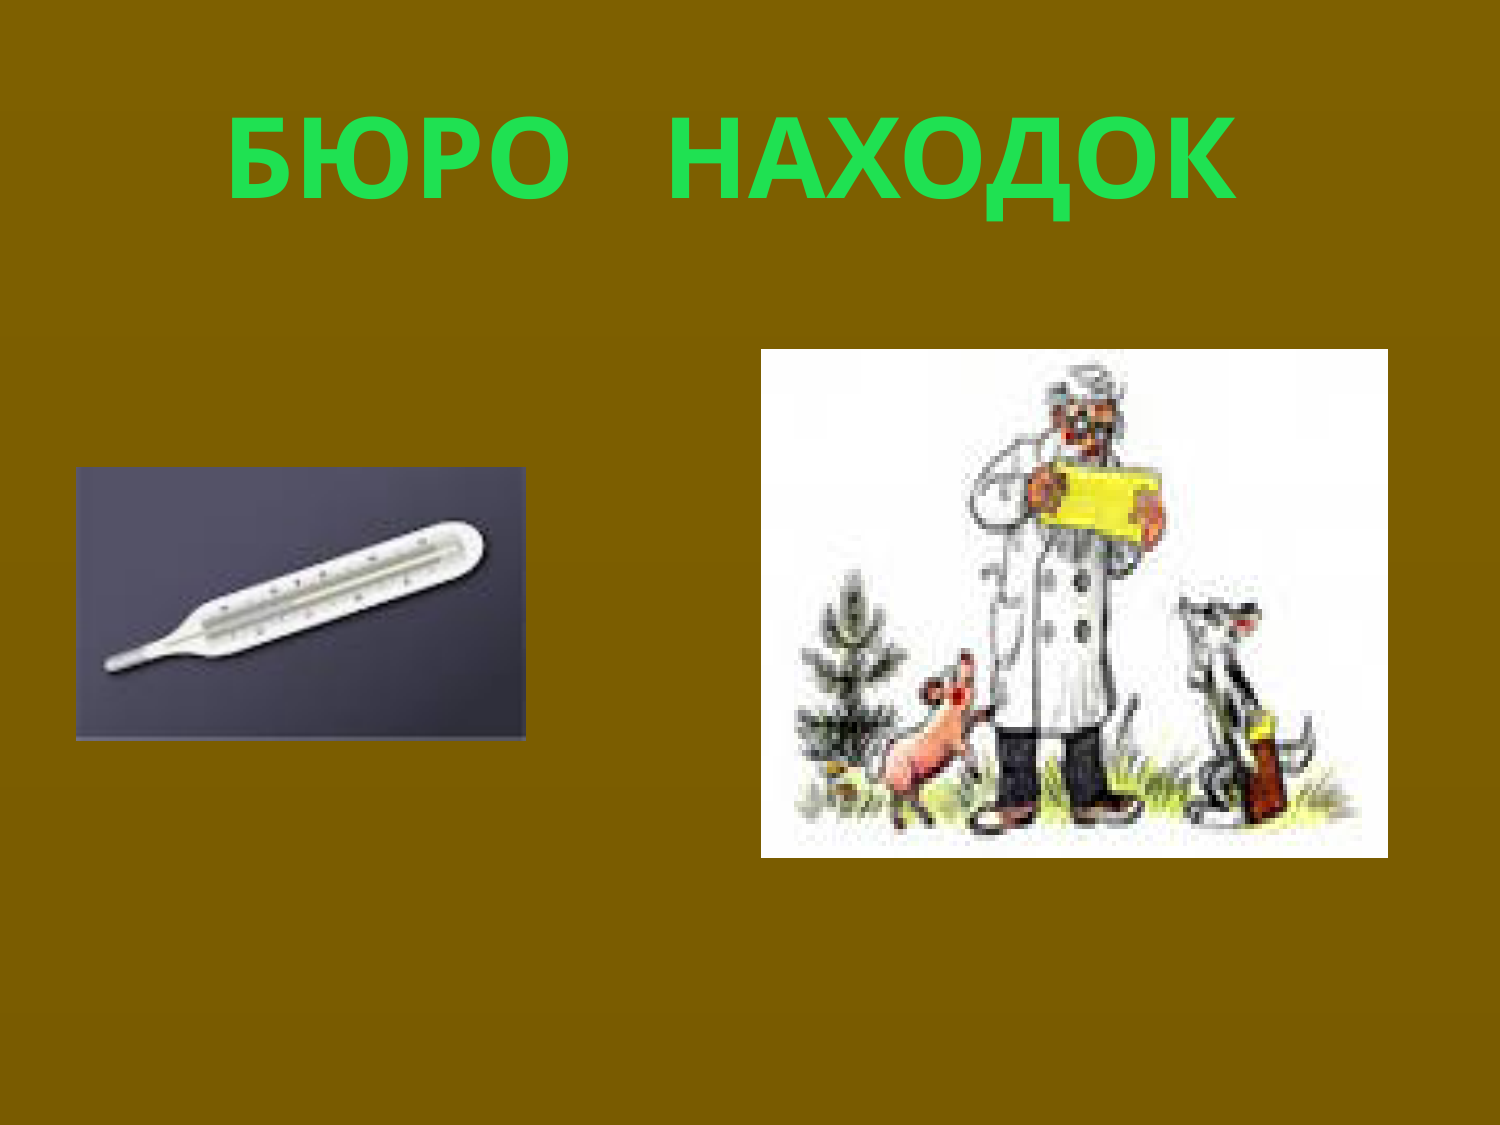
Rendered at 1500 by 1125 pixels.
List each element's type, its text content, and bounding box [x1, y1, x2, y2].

text_box Бюро находок [207, 78, 1253, 229]
picture [76, 467, 526, 742]
picture [761, 349, 1389, 859]
